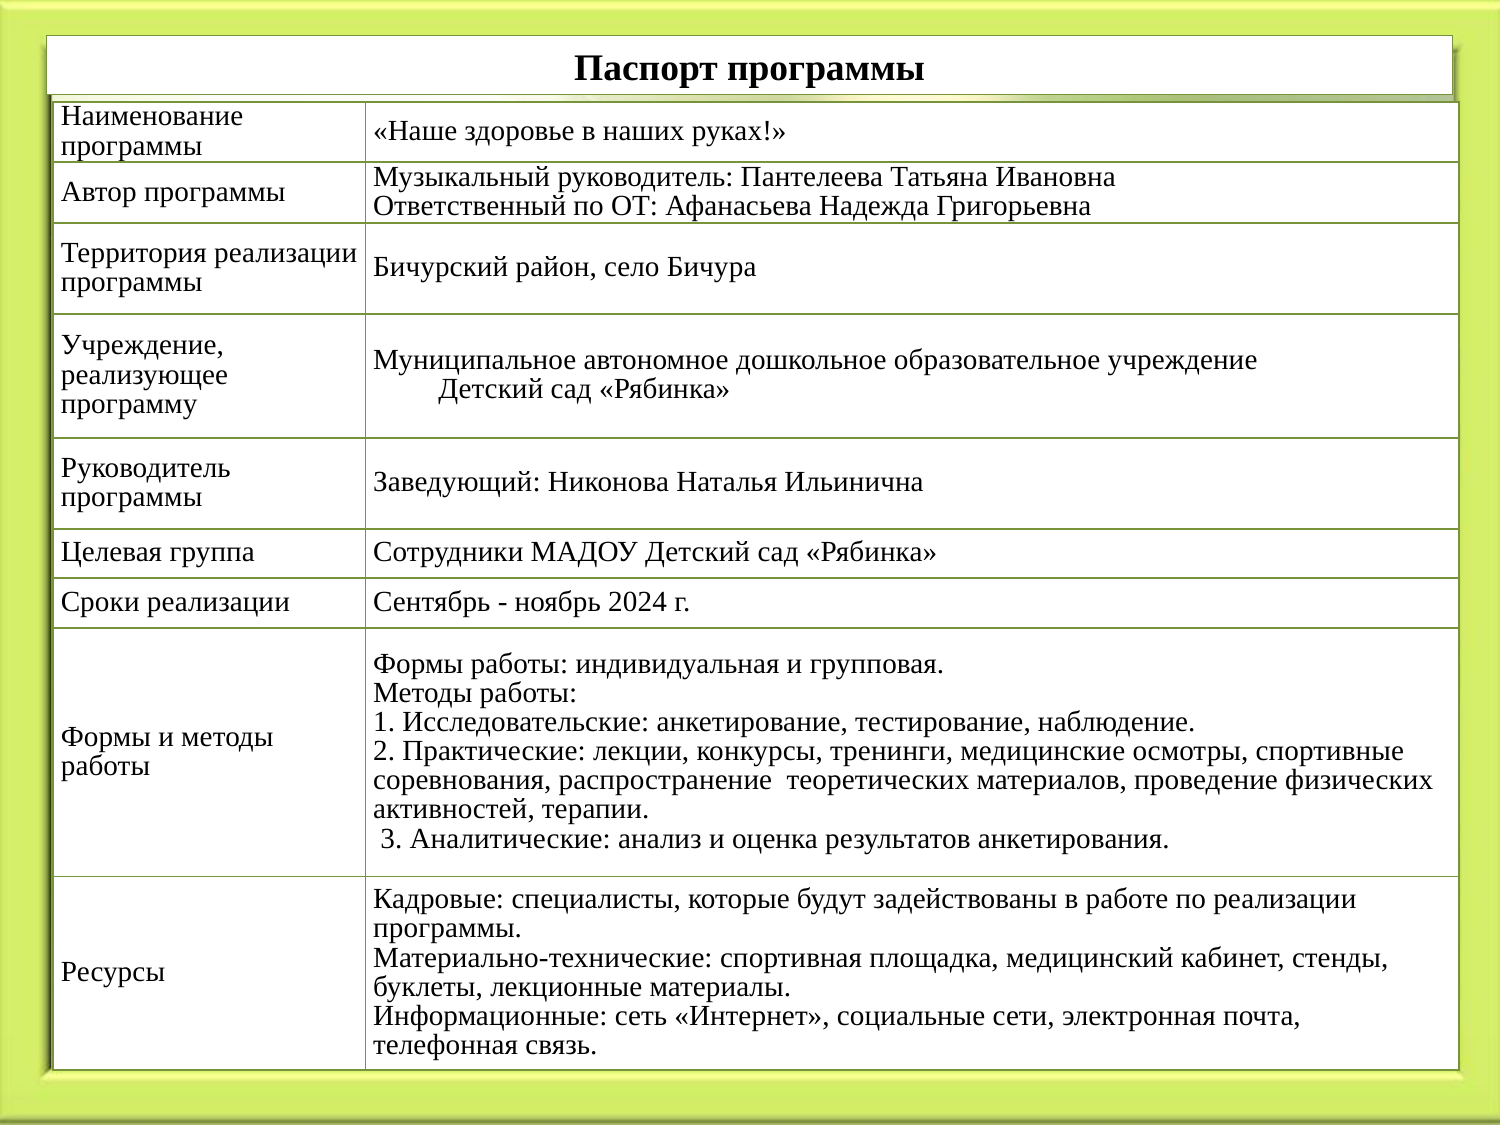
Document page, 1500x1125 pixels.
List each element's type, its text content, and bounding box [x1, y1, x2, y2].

table_cell Руководитель программы [54, 439, 365, 528]
table_cell Автор программы [54, 163, 365, 222]
table_cell Бичурский район, село Бичура [366, 224, 1458, 313]
table_cell Сотрудники МАДОУ Детский сад «Рябинка» [366, 530, 1458, 577]
picture [0, 0, 1500, 1125]
table_cell Музыкальный руководитель: Пантелеева Татьяна Ивановна Ответственный по ОТ: Афанасьева Надежда Григорьевна [366, 163, 1458, 222]
table_cell Формы и методы работы [54, 629, 365, 876]
table_cell Кадровые: специалисты, которые будут задействованы в работе по реализации программы. Материально-технические: спортивная площадка, медицинский кабинет, стенды, буклеты, лекционные материалы. Информационные: сеть «Интернет», социальные сети, электронная почта, телефонная связь. [366, 877, 1458, 1069]
table_cell Сентябрь - ноябрь 2024 г. [366, 579, 1458, 627]
table_cell Территория реализации программы [54, 224, 365, 313]
text_box Паспорт программы [46, 35, 1453, 95]
table_cell Заведующий: Никонова Наталья Ильинична [366, 439, 1458, 528]
table_cell Формы работы: индивидуальная и групповая. Методы работы: 1. Исследовательские: анкетирование, тестирование, наблюдение. 2. Практические: лекции, конкурсы, тренинги, медицинские осмотры, спортивные соревнования, распространение теоретических материалов, проведение физических активностей, терапии. 3. Аналитические: анализ и оценка результатов анкетирования. [366, 629, 1458, 876]
table_cell Ресурсы [54, 877, 365, 1069]
table_header «Наше здоровье в наших руках!» [366, 103, 1458, 161]
table_cell Муниципальное автономное дошкольное образовательное учреждение Детский сад «Рябинка» [366, 315, 1458, 437]
table_header Наименование программы [54, 103, 365, 161]
table_cell Сроки реализации [54, 579, 365, 627]
table_cell Учреждение, реализующее программу [54, 315, 365, 437]
table_cell Целевая группа [54, 530, 365, 577]
